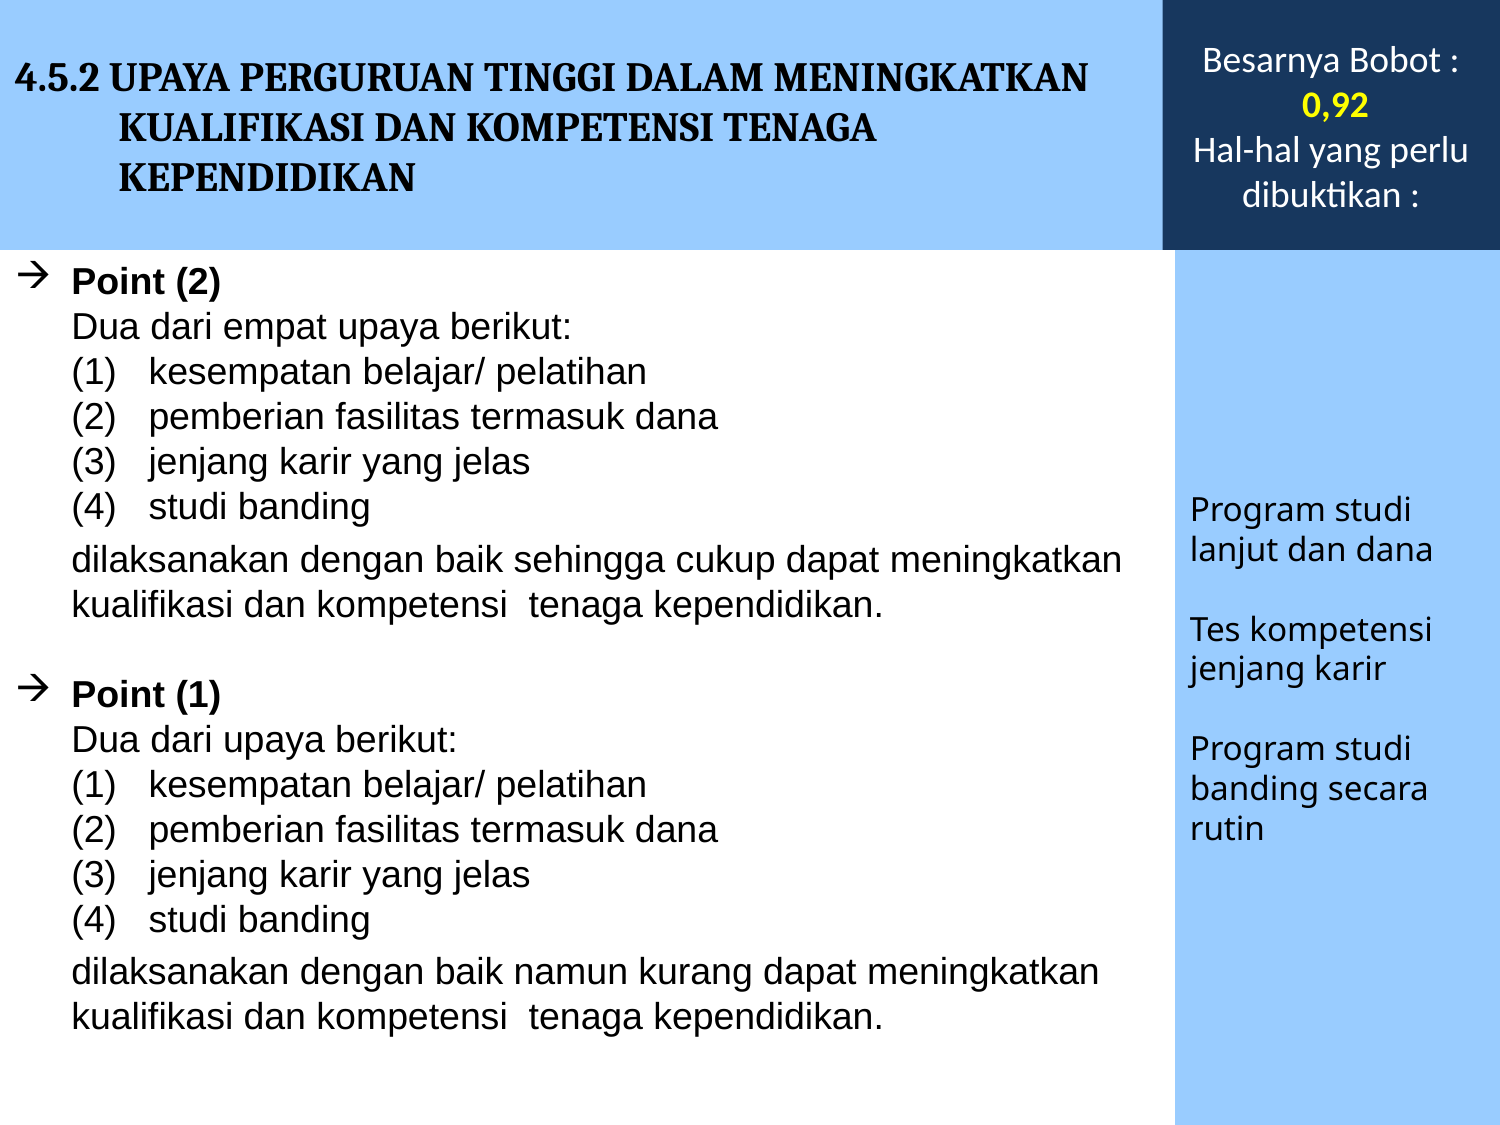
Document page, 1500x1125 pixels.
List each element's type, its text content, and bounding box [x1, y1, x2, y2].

text_box Besarnya Bobot : 0,92 Hal-hal yang perlu dibuktikan : [1160, 0, 1500, 252]
list Point (2) Dua dari empat upaya berikut: (1) kesempatan belajar/ pelatihan (2) pemberian fasilitas termasuk dana (3) jenjang karir yang jelas (4) studi banding dilaksanakan dengan baik sehingga cukup dapat meningkatkan kualifikasi dan kompetensi tenaga kependidikan. Point (1) Dua dari upaya berikut: (1) kesempatan belajar/ pelatihan (2) pemberian fasilitas termasuk dana (3) jenjang karir yang jelas (4) studi banding dilaksanakan dengan baik namun kurang dapat meningkatkan kualifikasi dan kompetensi tenaga kependidikan. [0, 252, 1173, 1125]
text_box 4.5.2 UPAYA PERGURUAN TINGGI DALAM MENINGKATKAN KUALIFIKASI DAN KOMPETENSI TENAGA KEPENDIDIKAN [0, 0, 1160, 252]
text_box Program studi lanjut dan dana Tes kompetensi jenjang karir Program studi banding secara rutin [1173, 252, 1500, 1125]
